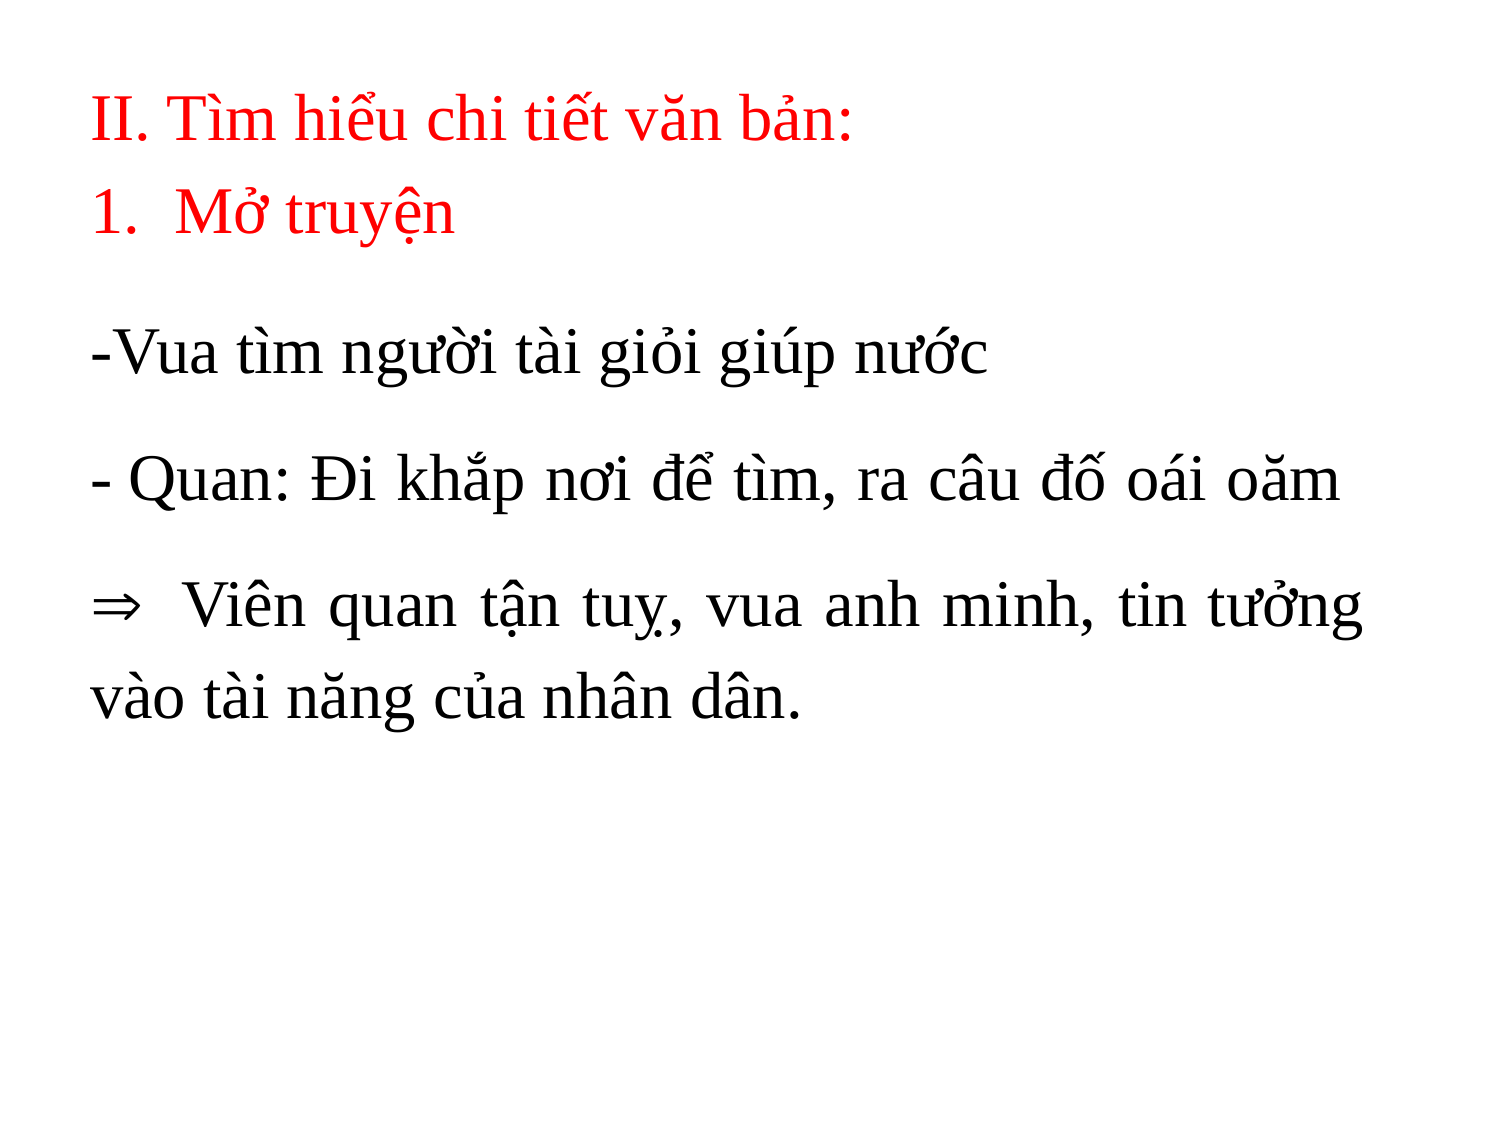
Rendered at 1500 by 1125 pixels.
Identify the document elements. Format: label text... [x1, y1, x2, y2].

list II. Tìm hiểu chi tiết văn bản: Mở truyện -Vua tìm người tài giỏi giúp nước - Quan: Đi khắp nơi để tìm, ra câu đố oái oăm Þ Viên quan tận tuỵ, vua anh minh, tin tưởng vào tài năng của nhân dân. [75, 66, 1425, 1005]
